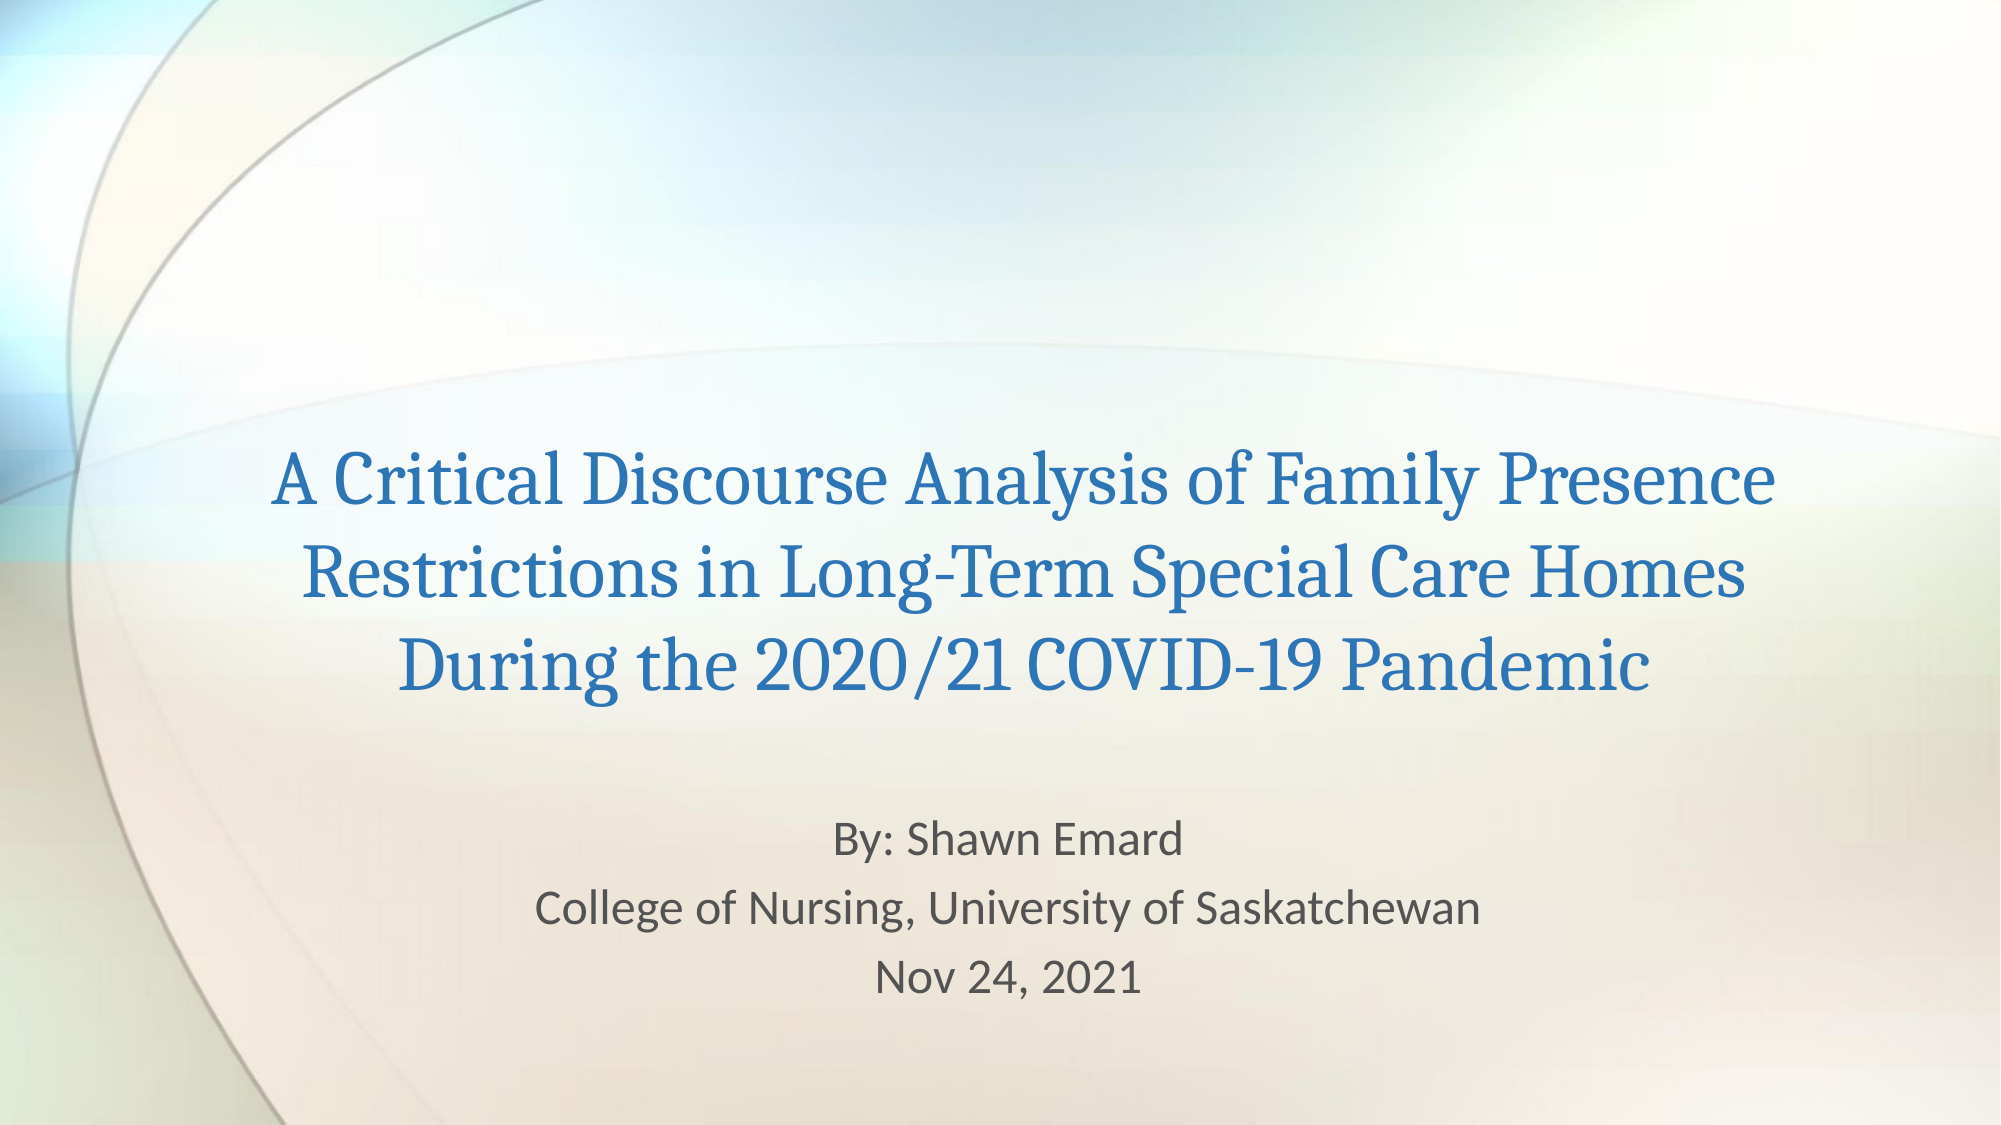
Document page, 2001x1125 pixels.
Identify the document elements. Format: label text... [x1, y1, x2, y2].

subtitle By: Shawn Emard College of Nursing, University of Saskatchewan Nov 24, 2021 [258, 804, 1759, 1125]
title A Critical Discourse Analysis of Family Presence Restrictions in Long-Term Special Care Homes During the 2020/21 COVID-19 Pandemic [249, 351, 1800, 714]
picture [0, 0, 2001, 1125]
